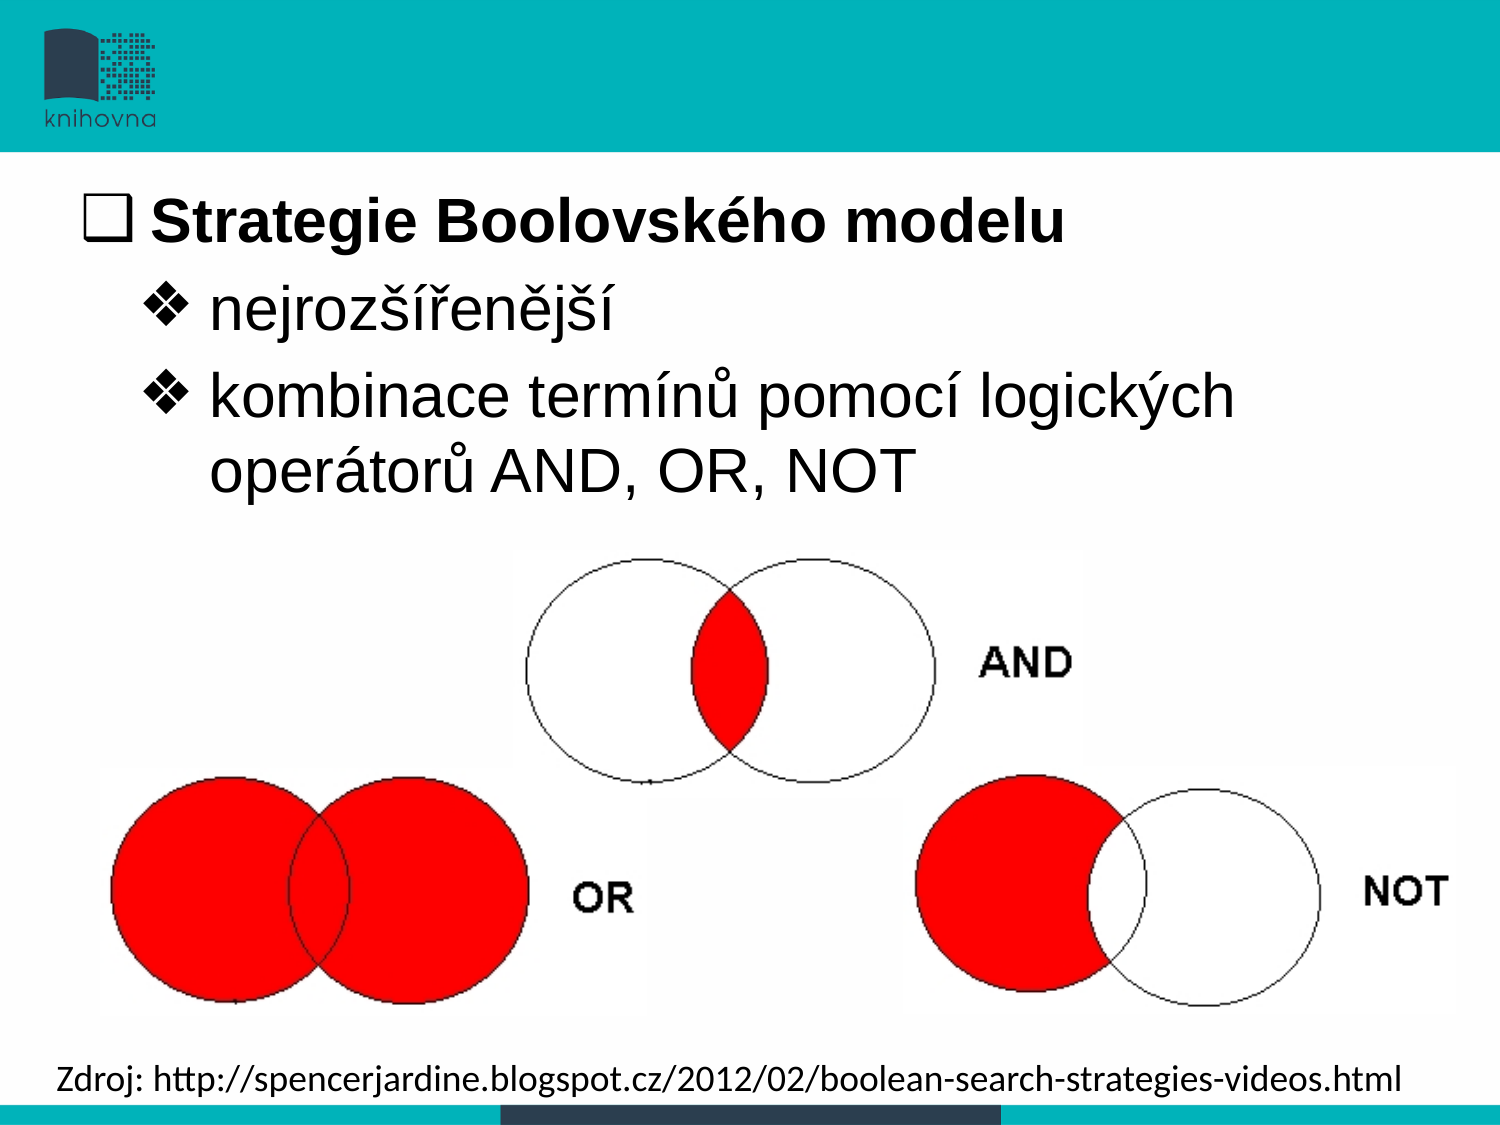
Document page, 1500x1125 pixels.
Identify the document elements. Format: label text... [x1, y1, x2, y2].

list Strategie Boolovského modelu nejrozšířenější kombinace termínů pomocí logických operátorů AND, OR, NOT [64, 172, 1415, 982]
text_box Zdroj: http://spencerjardine.blogspot.cz/2012/02/boolean-search-strategies-videos.html [41, 1046, 1471, 1125]
picture [0, 0, 1500, 1125]
